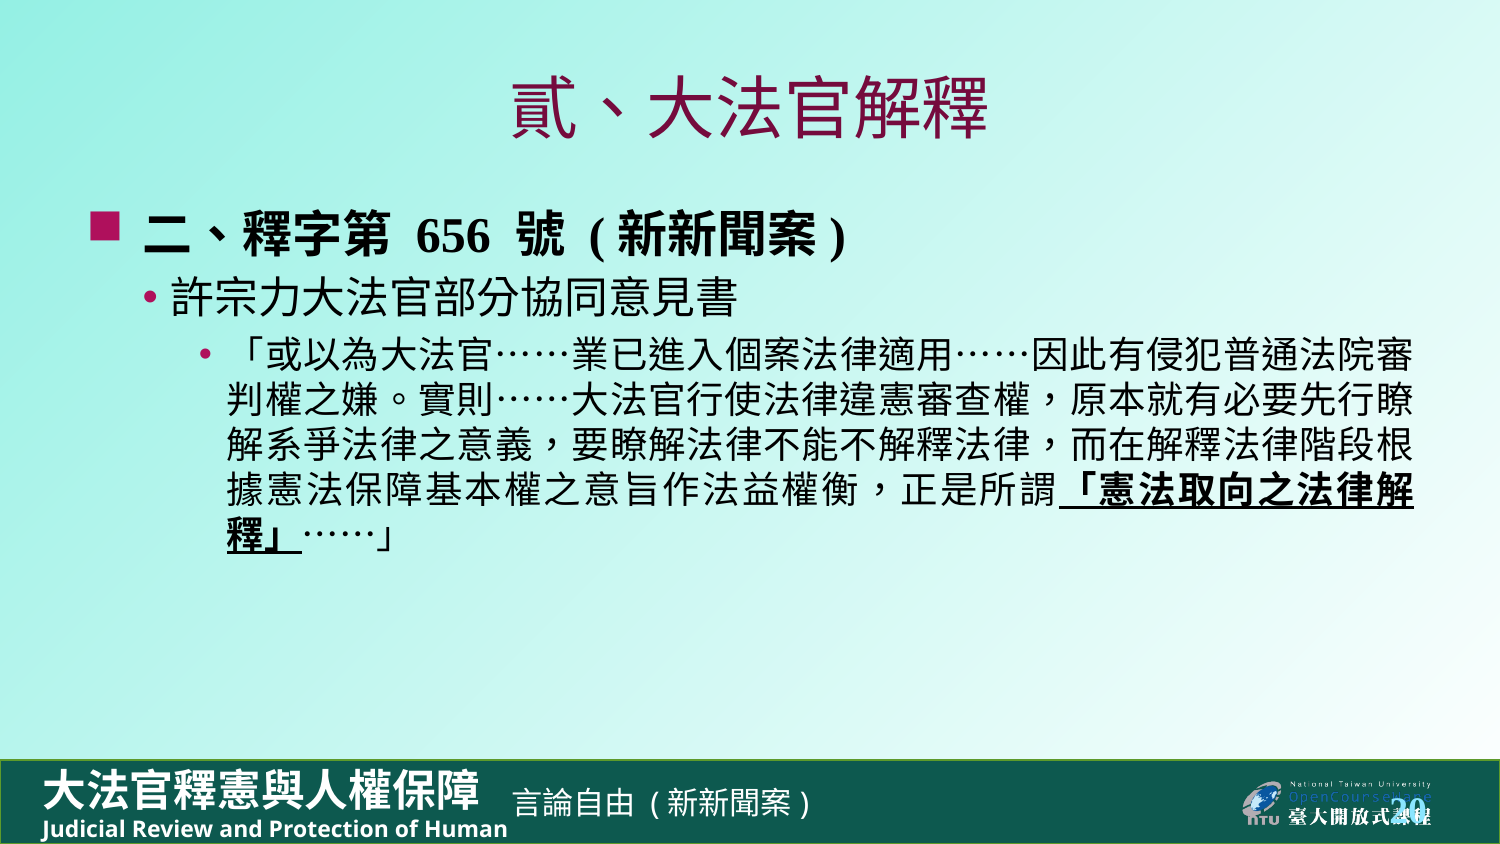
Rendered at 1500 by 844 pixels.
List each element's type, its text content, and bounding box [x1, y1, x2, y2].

picture [1227, 771, 1446, 836]
title 貳、大法官解釋 [75, 48, 1425, 175]
list 二、釋字第 656 號 (新新聞案) 許宗力大法官部分協同意見書 「或以為大法官……業已進入個案法律適用……因此有侵犯普通法院審判權之嫌。實則……大法官行使法律違憲審查權，原本就有必要先行瞭解系爭法律之意義，要瞭解法律不能不解釋法律，而在解釋法律階段根據憲法保障基本權之意旨作法益權衡，正是所謂「憲法取向之法律解釋」……」 [75, 196, 1425, 821]
